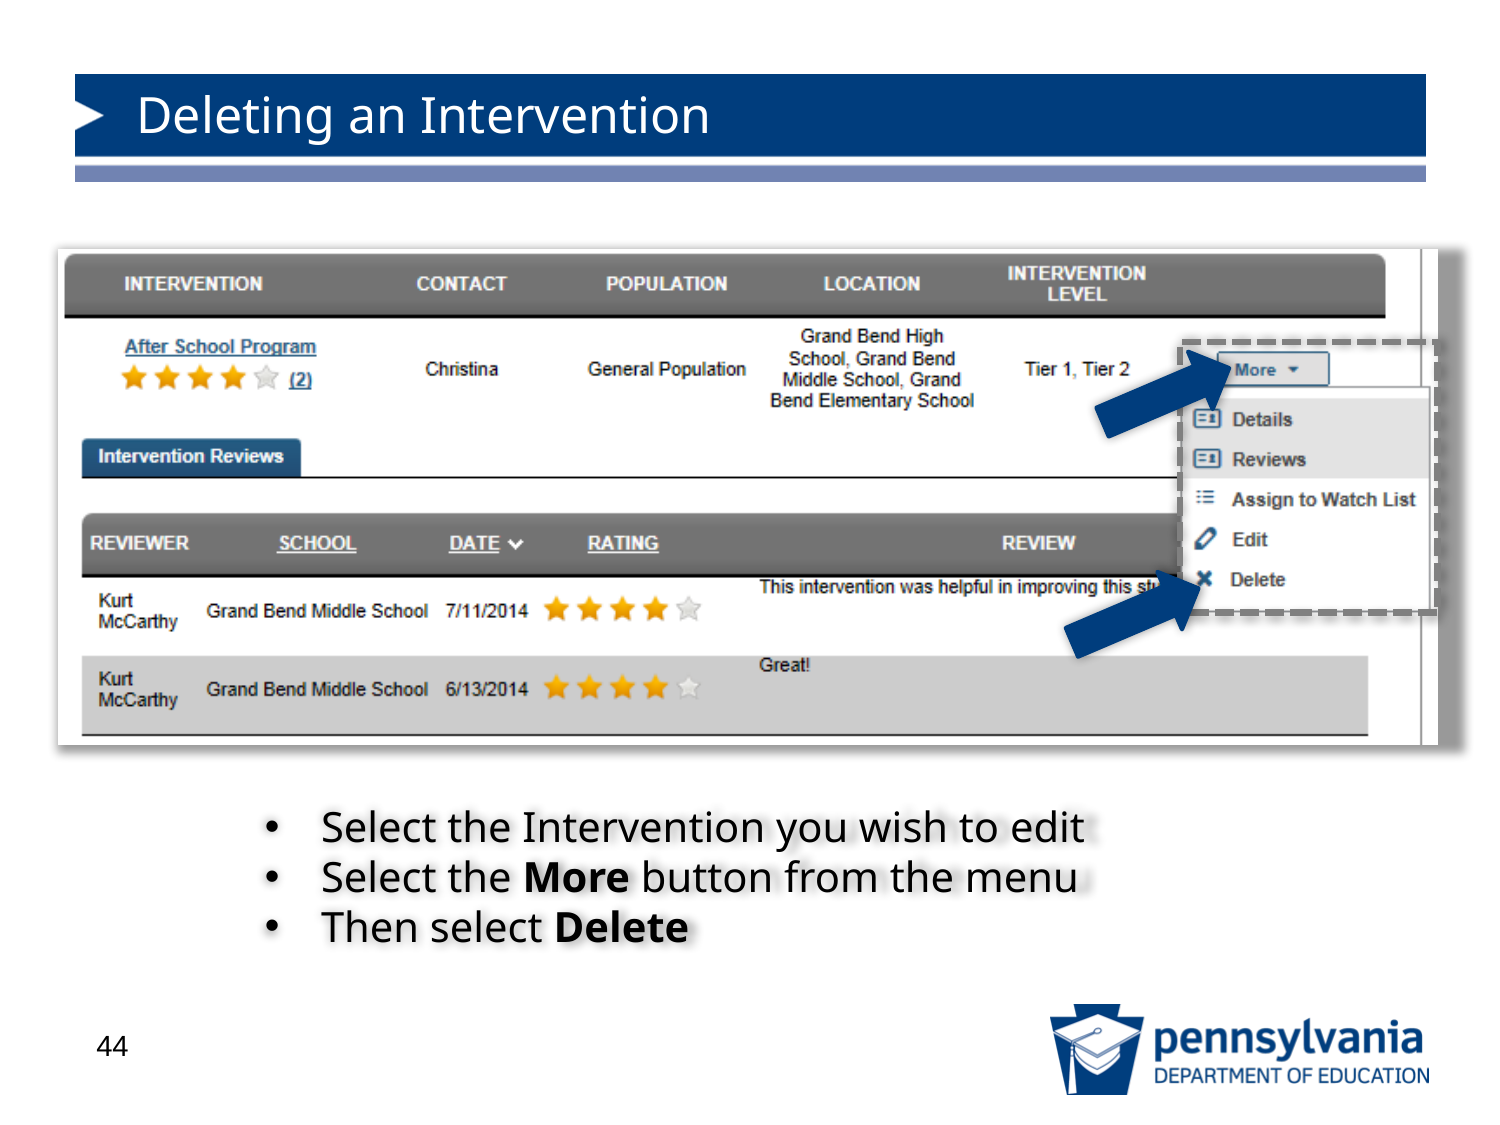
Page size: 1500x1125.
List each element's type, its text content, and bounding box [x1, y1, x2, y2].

picture [75, 74, 1426, 182]
text_box Select the Intervention you wish to edit Select the More button from the menu Then select Delete [249, 793, 1250, 959]
picture [58, 249, 1438, 746]
slide_number 44 [75, 1020, 150, 1095]
picture [1050, 1004, 1429, 1095]
title Deleting an Intervention [121, 75, 1413, 152]
